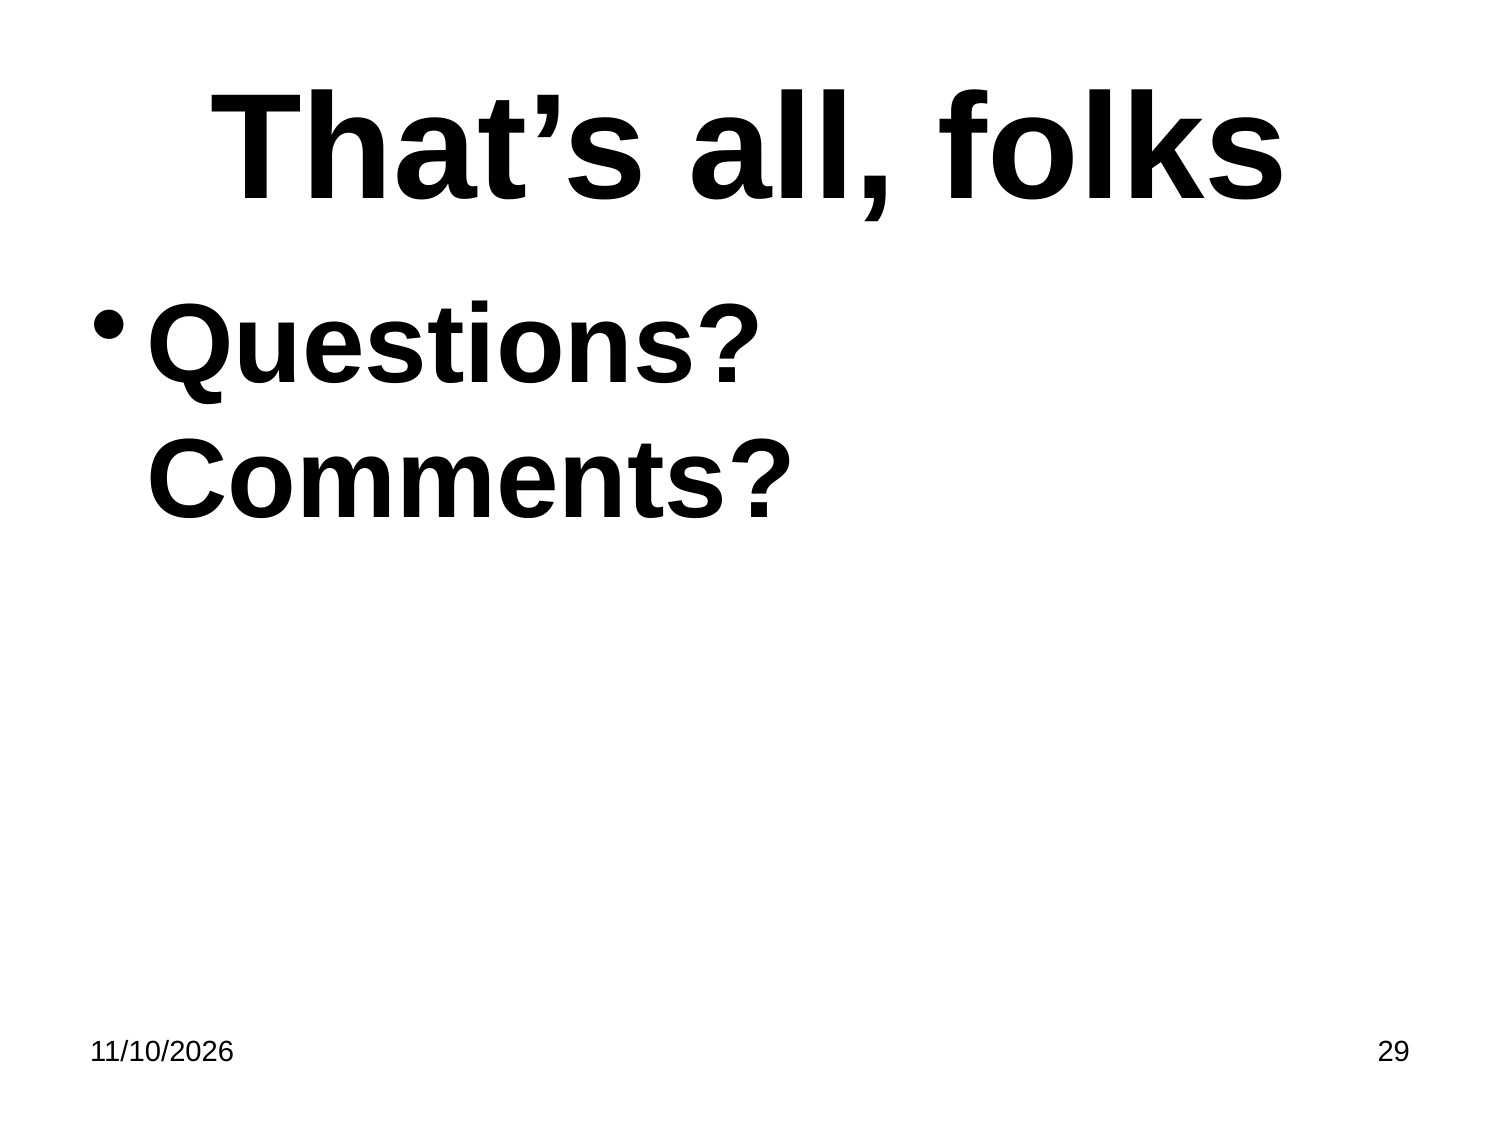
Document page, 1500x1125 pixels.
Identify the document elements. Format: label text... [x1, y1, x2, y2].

slide_number 29 [1074, 1024, 1426, 1103]
title That’s all, folks [75, 45, 1425, 233]
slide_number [74, 1024, 426, 1103]
list Questions? Comments? [75, 262, 1425, 1005]
